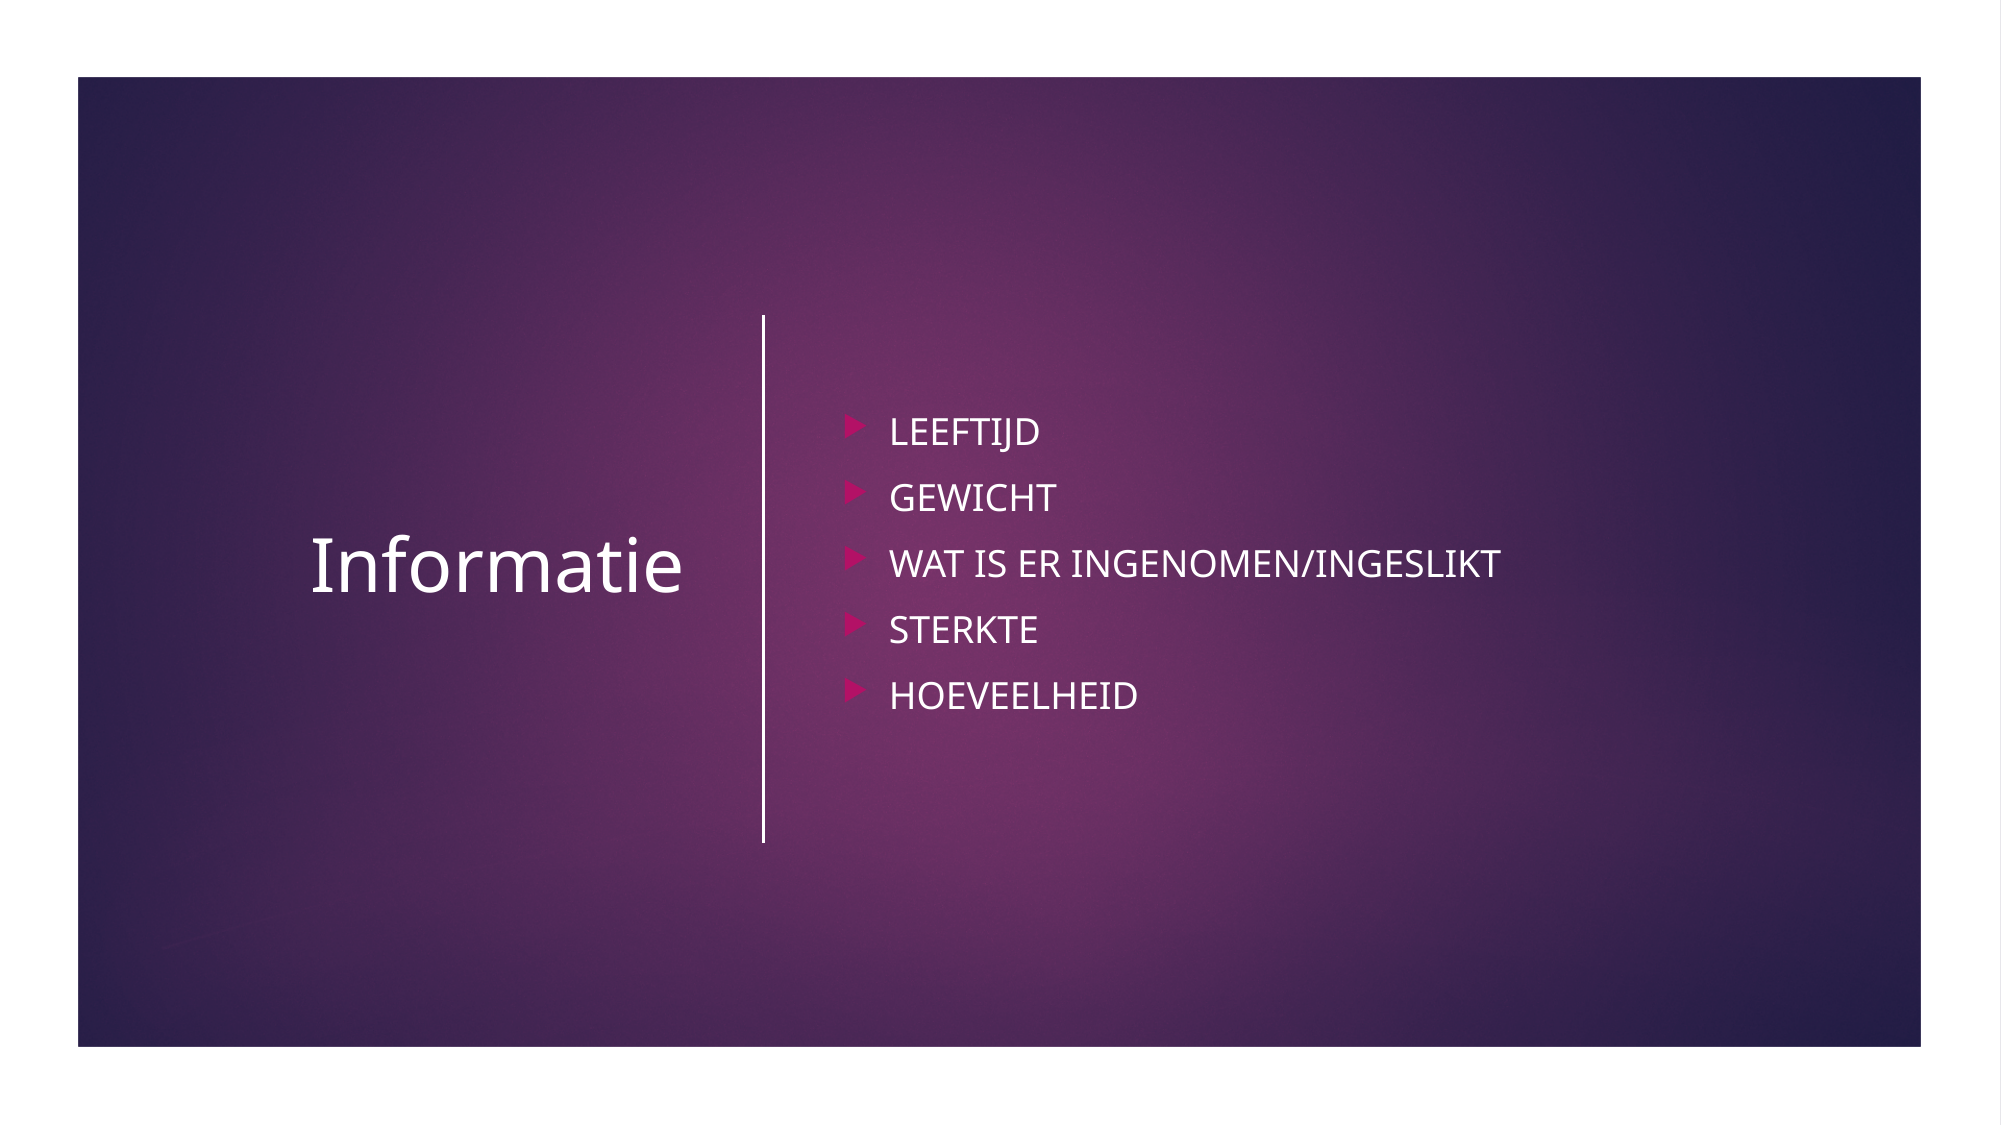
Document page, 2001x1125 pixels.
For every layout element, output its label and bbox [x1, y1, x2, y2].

text_box [0, 0, 2000, 1125]
